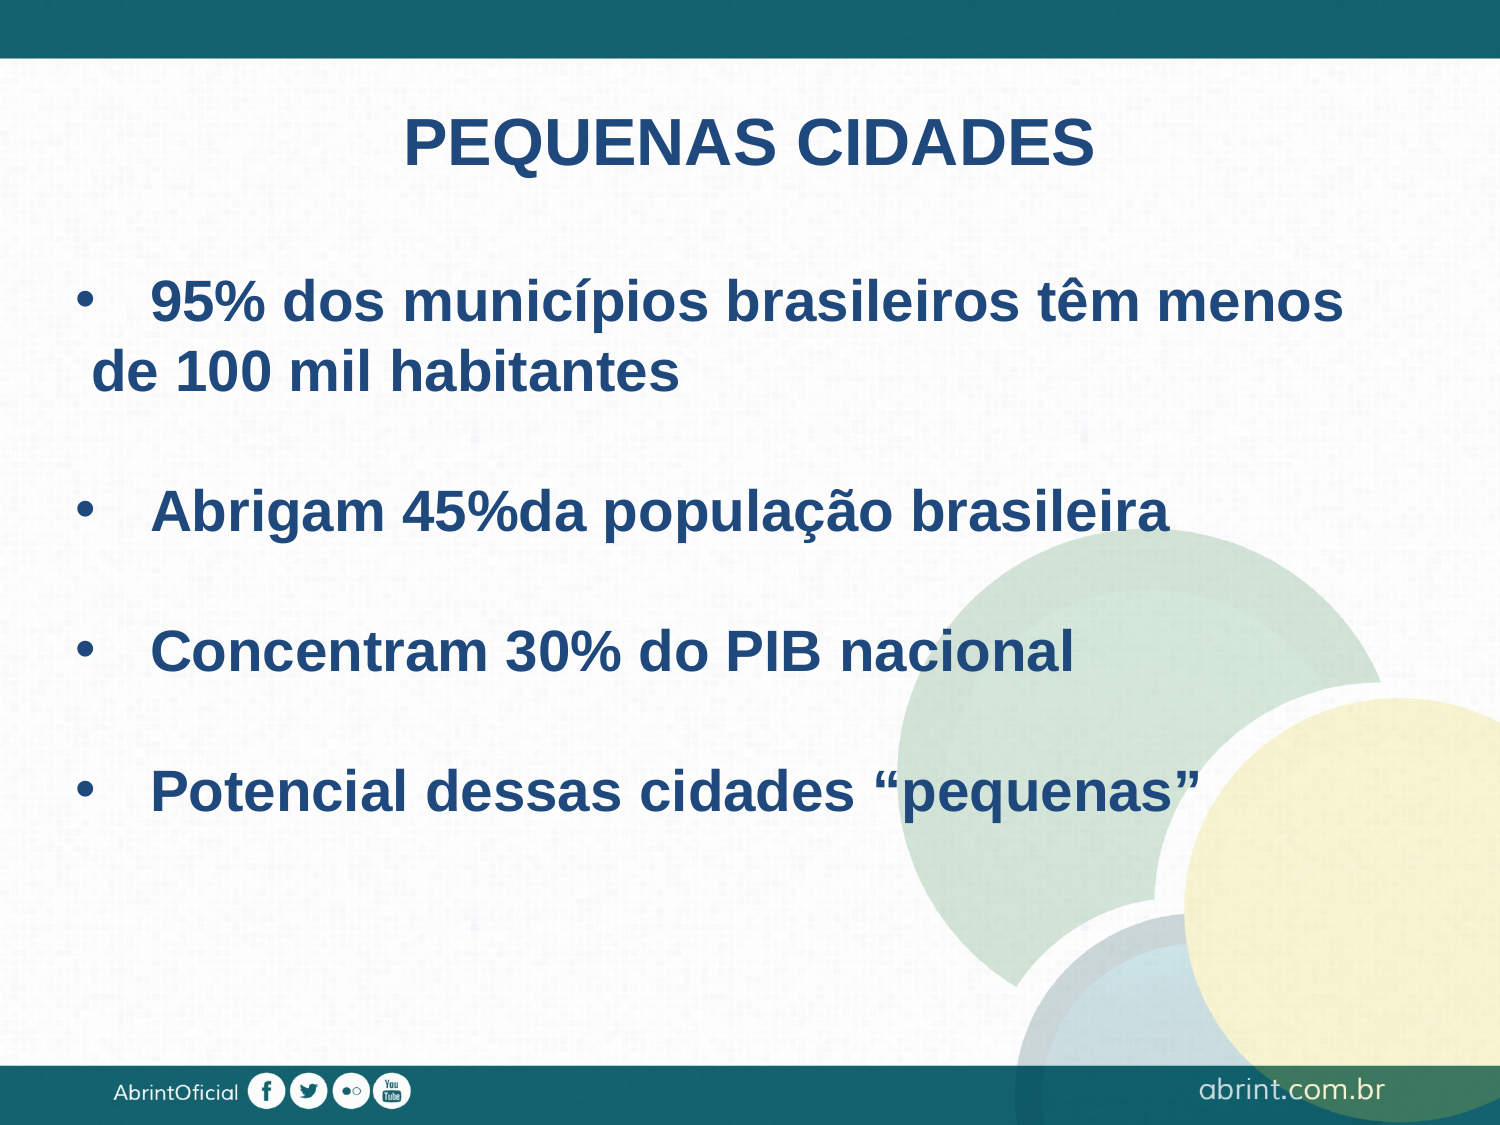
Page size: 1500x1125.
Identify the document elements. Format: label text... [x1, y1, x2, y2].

list 95% dos municípios brasileiros têm menos de 100 mil habitantes Abrigam 45%da população brasileira Concentram 30% do PIB nacional Potencial dessas cidades “pequenas” [75, 263, 1425, 1006]
title PEQUENAS CIDADES [75, 44, 1425, 233]
picture [0, 0, 1500, 1125]
